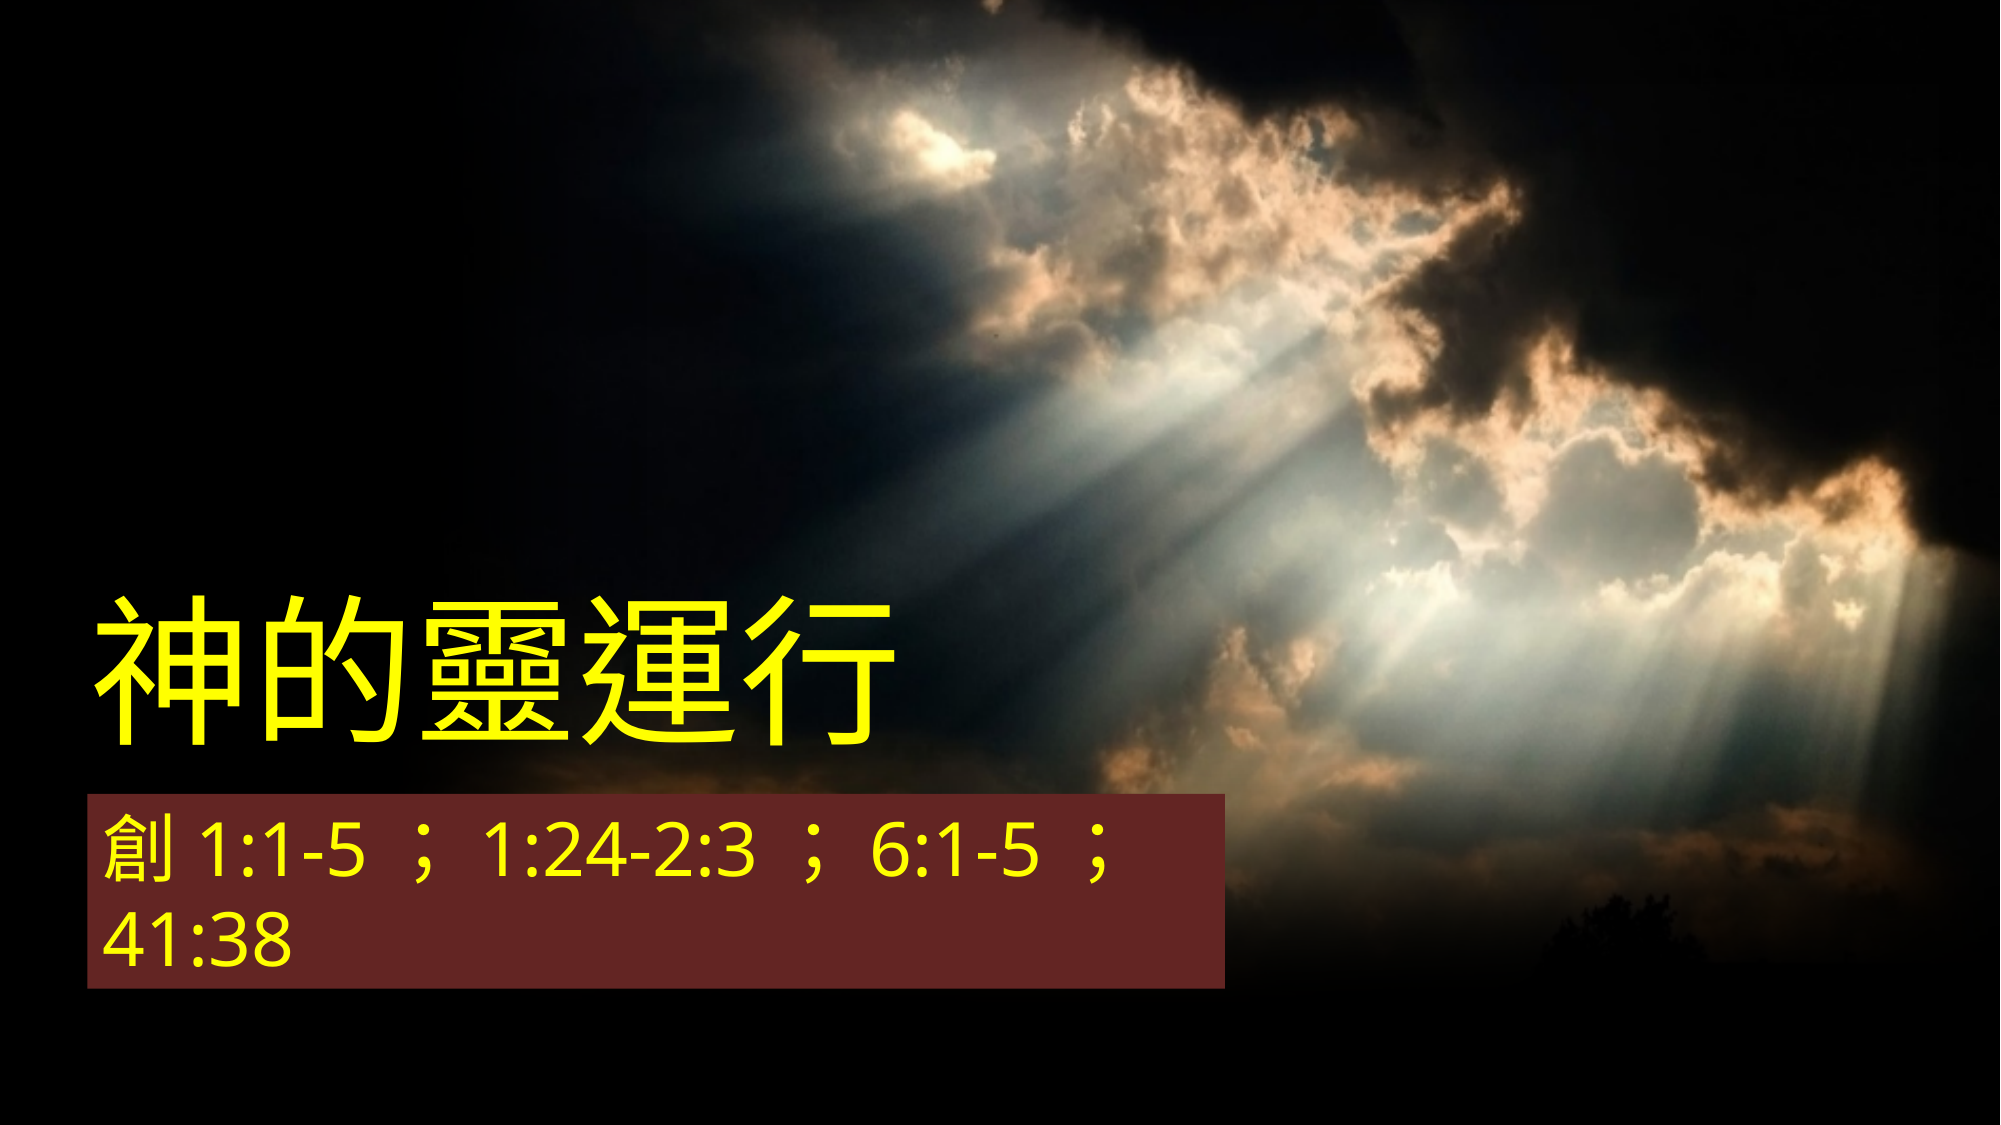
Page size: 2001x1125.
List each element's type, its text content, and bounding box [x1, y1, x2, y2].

text_box 創1:1-5；1:24-2:3；6:1-5；41:38 [87, 793, 368, 989]
text_box 神的靈運行 [75, 562, 368, 773]
picture [374, 0, 2000, 1020]
